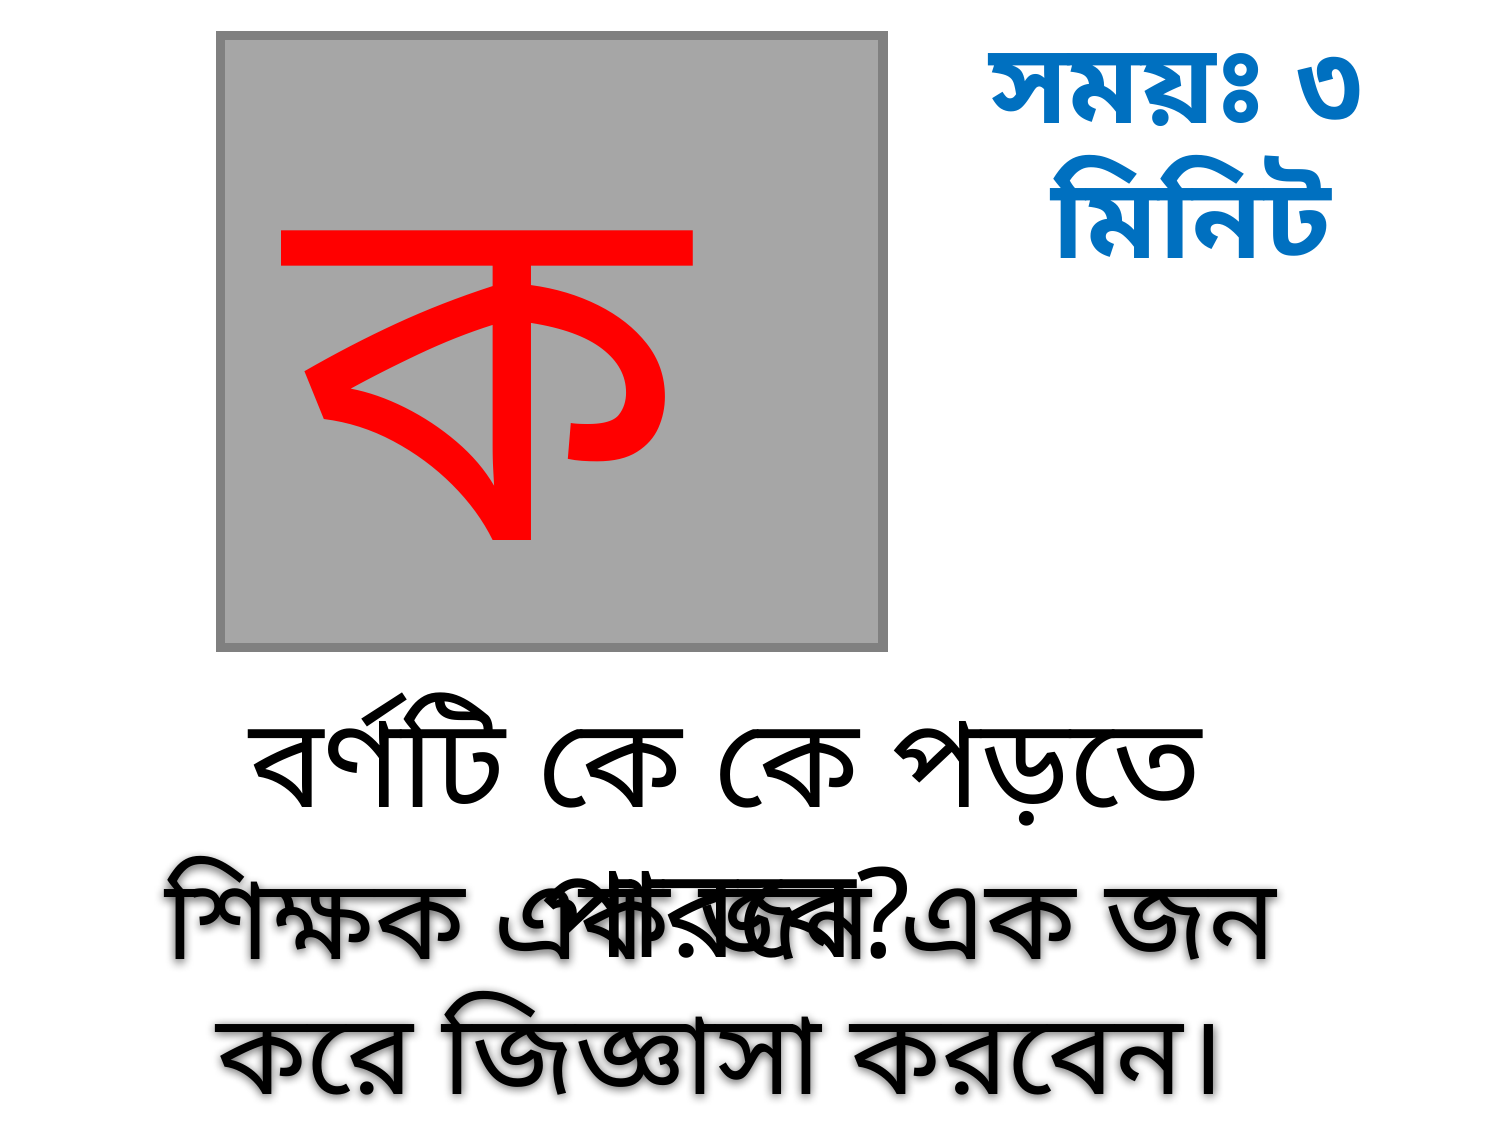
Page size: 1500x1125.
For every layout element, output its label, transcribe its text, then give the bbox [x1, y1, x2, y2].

text_box ক [220, 35, 883, 648]
text_box বর্ণটি কে কে পড়তে পারবে? [98, 675, 1354, 835]
text_box শিক্ষক এক জন এক জন করে জিজ্ঞাসা করবেন। [88, 839, 1354, 1125]
text_box সময়ঃ ৩ মিনিট [881, 2, 1500, 315]
